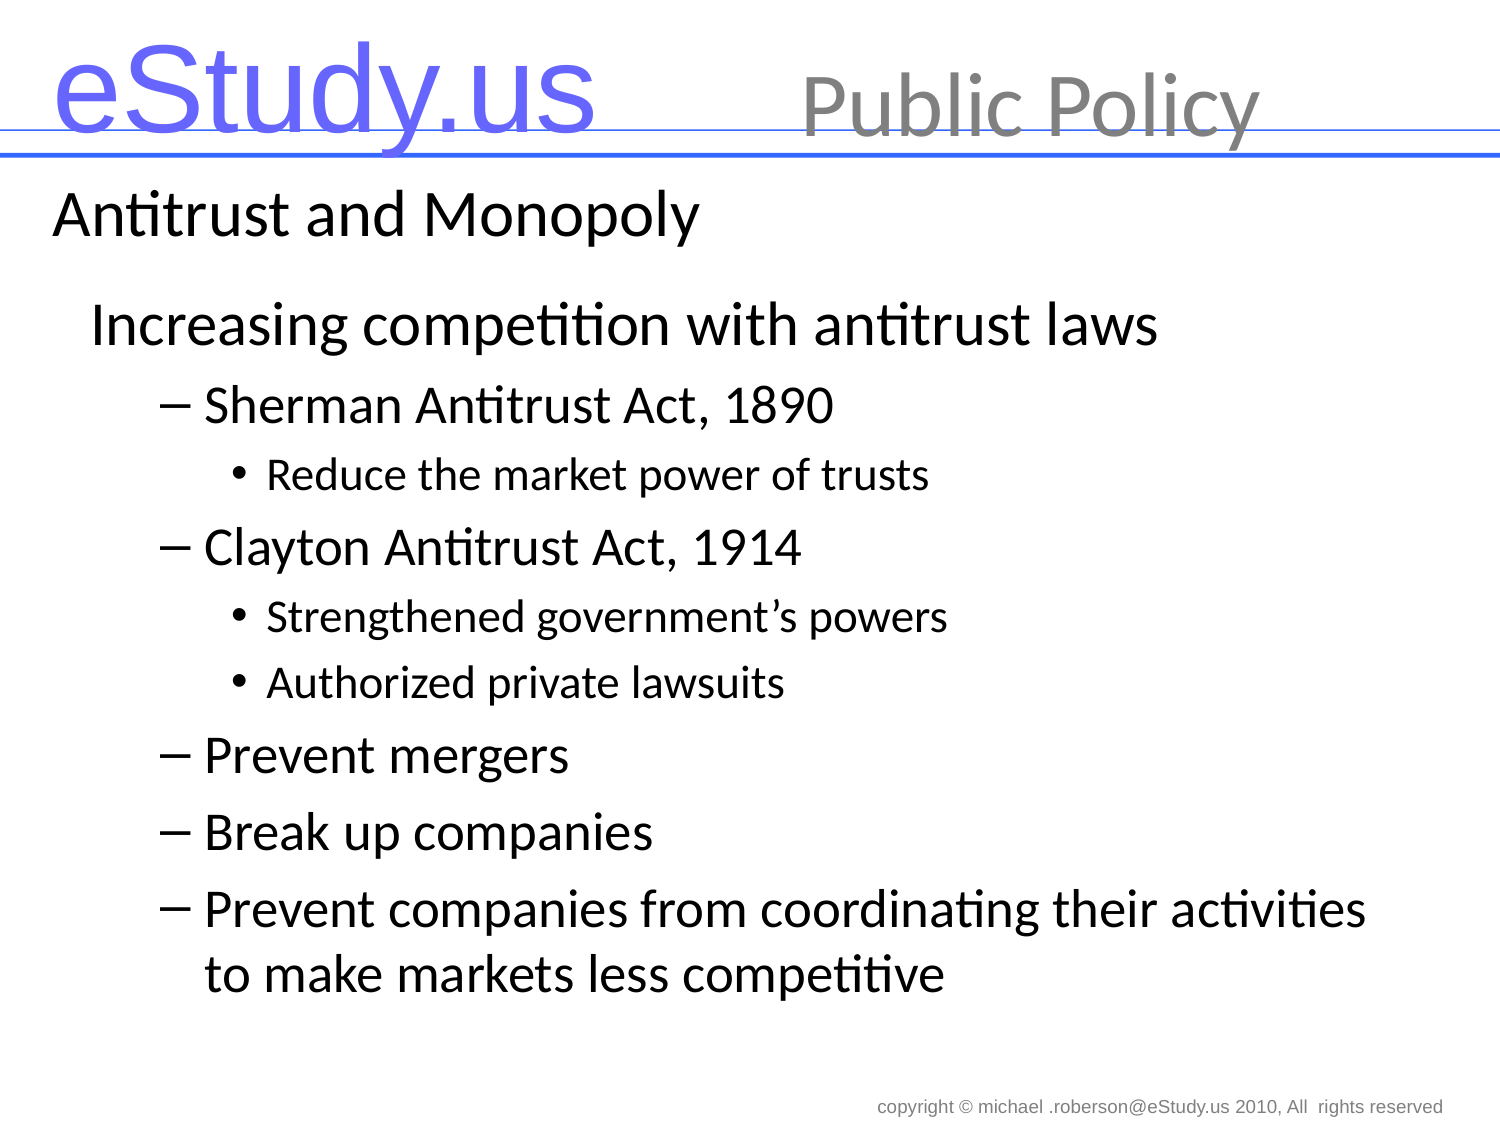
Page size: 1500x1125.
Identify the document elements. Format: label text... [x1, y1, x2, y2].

title Antitrust and Monopoly [37, 162, 875, 275]
list Increasing competition with antitrust laws Sherman Antitrust Act, 1890 Reduce the market power of trusts Clayton Antitrust Act, 1914 Strengthened government’s powers Authorized private lawsuits Prevent mergers Break up companies Prevent companies from coordinating their activities to make markets less competitive [75, 275, 1425, 1018]
text_box Public Policy [574, 37, 1488, 150]
